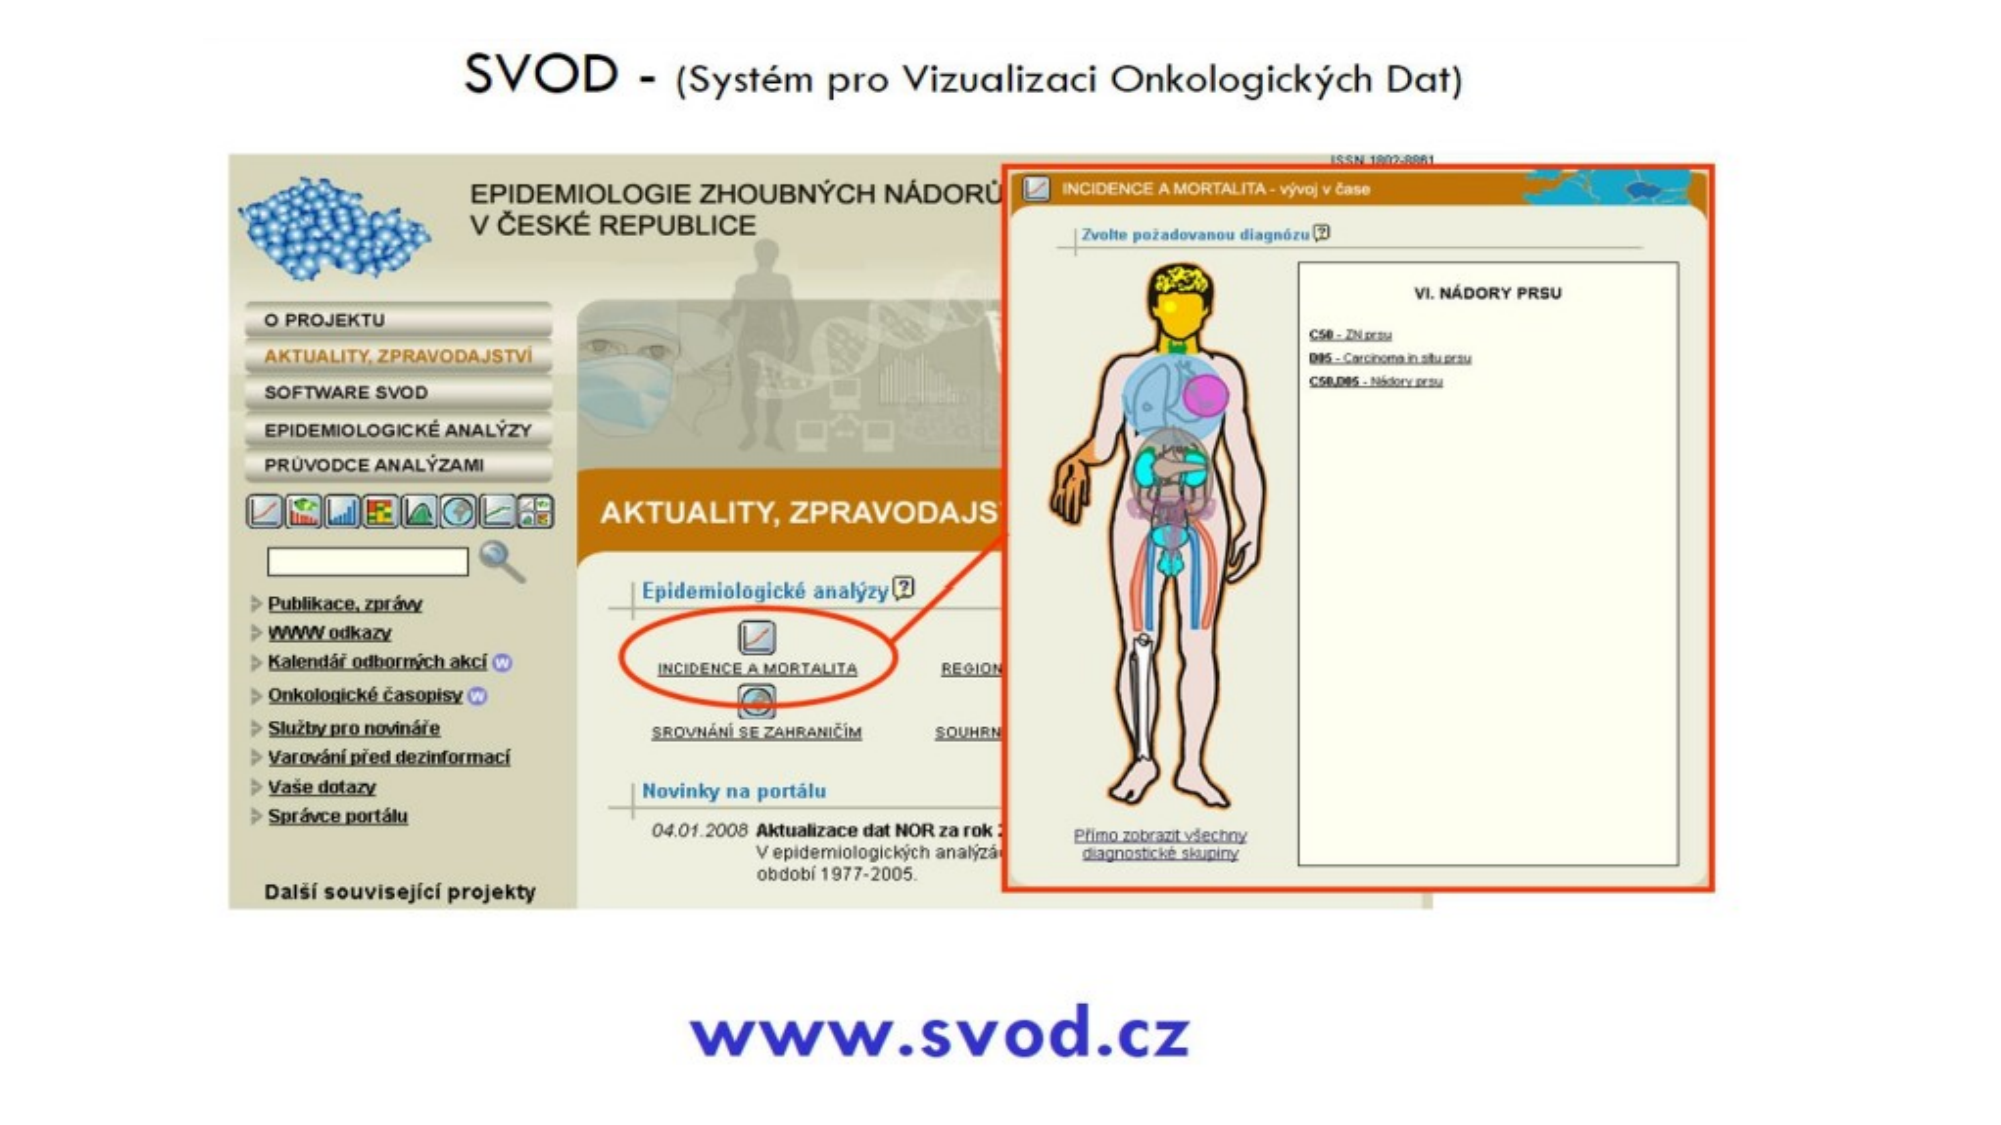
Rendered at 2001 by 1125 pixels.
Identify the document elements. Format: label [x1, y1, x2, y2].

picture [203, 38, 1747, 1125]
